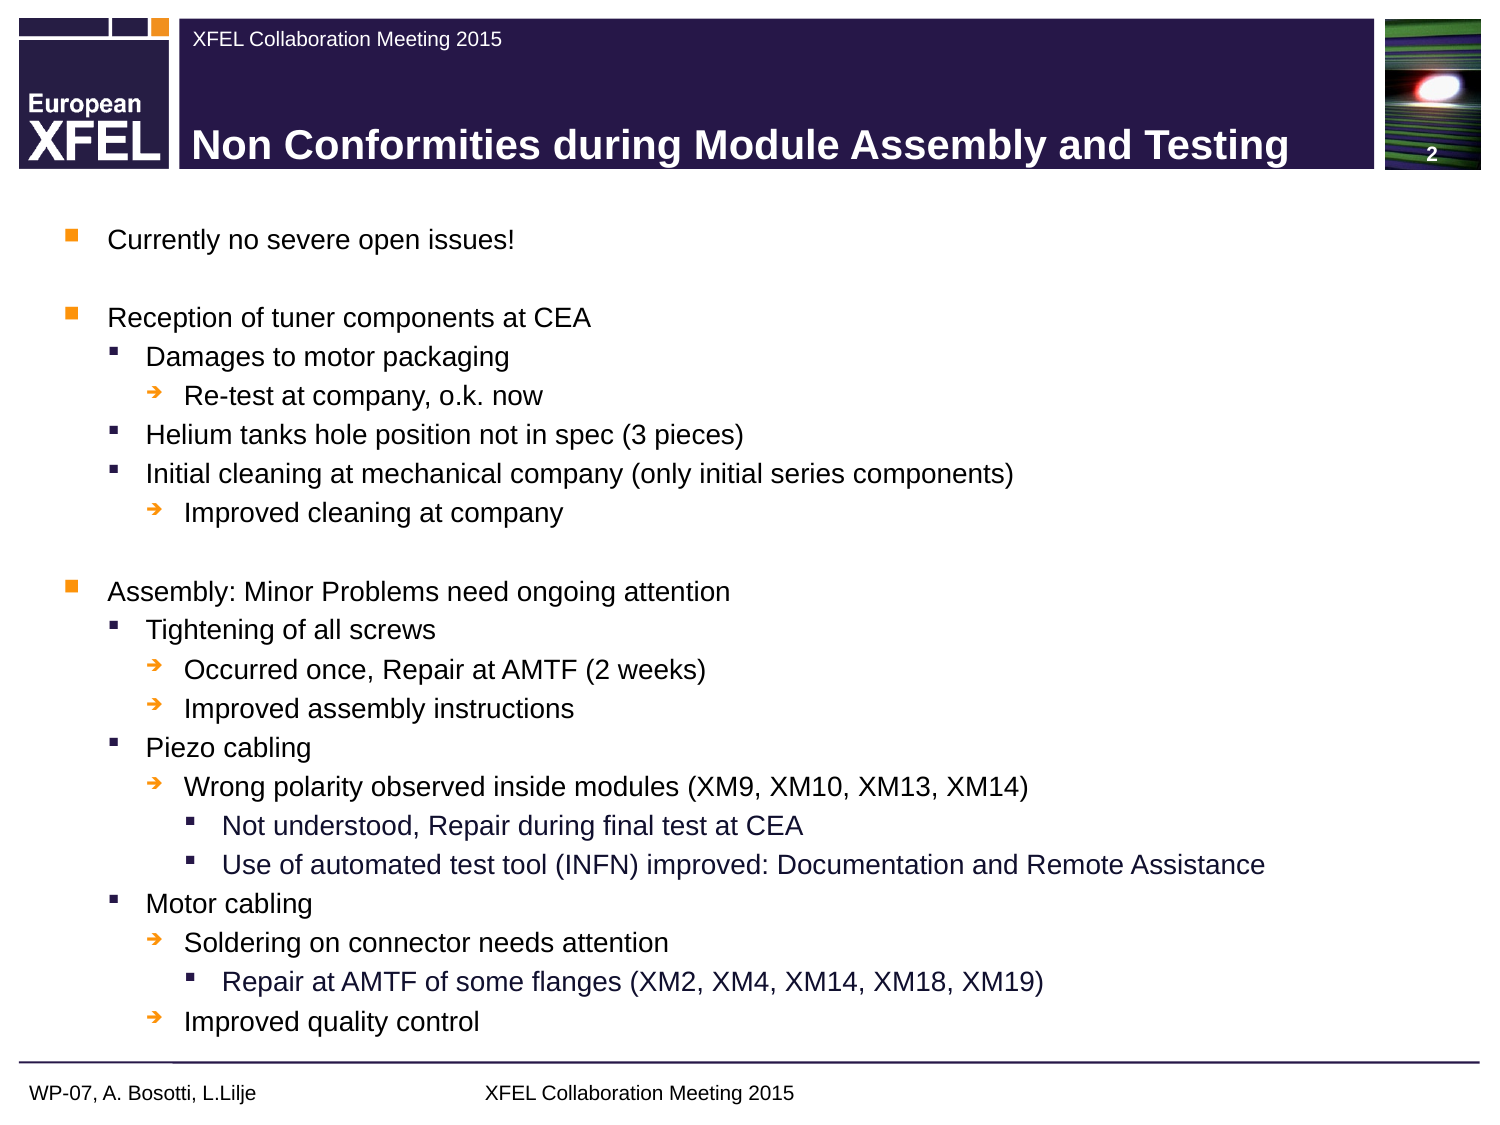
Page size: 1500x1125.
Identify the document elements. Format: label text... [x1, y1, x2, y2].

list Currently no severe open issues! Reception of tuner components at CEA Damages to motor packaging Re-test at company, o.k. now Helium tanks hole position not in spec (3 pieces) Initial cleaning at mechanical company (only initial series components) Improved cleaning at company Assembly: Minor Problems need ongoing attention Tightening of all screws Occurred once, Repair at AMTF (2 weeks) Improved assembly instructions Piezo cabling Wrong polarity observed inside modules (XM9, XM10, XM13, XM14) Not understood, Repair during final test at CEA Use of automated test tool (INFN) improved: Documentation and Remote Assistance Motor cabling Soldering on connector needs attention Repair at AMTF of some flanges (XM2, XM4, XM14, XM18, XM19) Improved quality control [19, 221, 1463, 1055]
title Non Conformities during Module Assembly and Testing [179, 88, 1375, 168]
picture [19, 18, 169, 169]
picture [1385, 19, 1481, 170]
slide_number 2 [1384, 18, 1480, 169]
